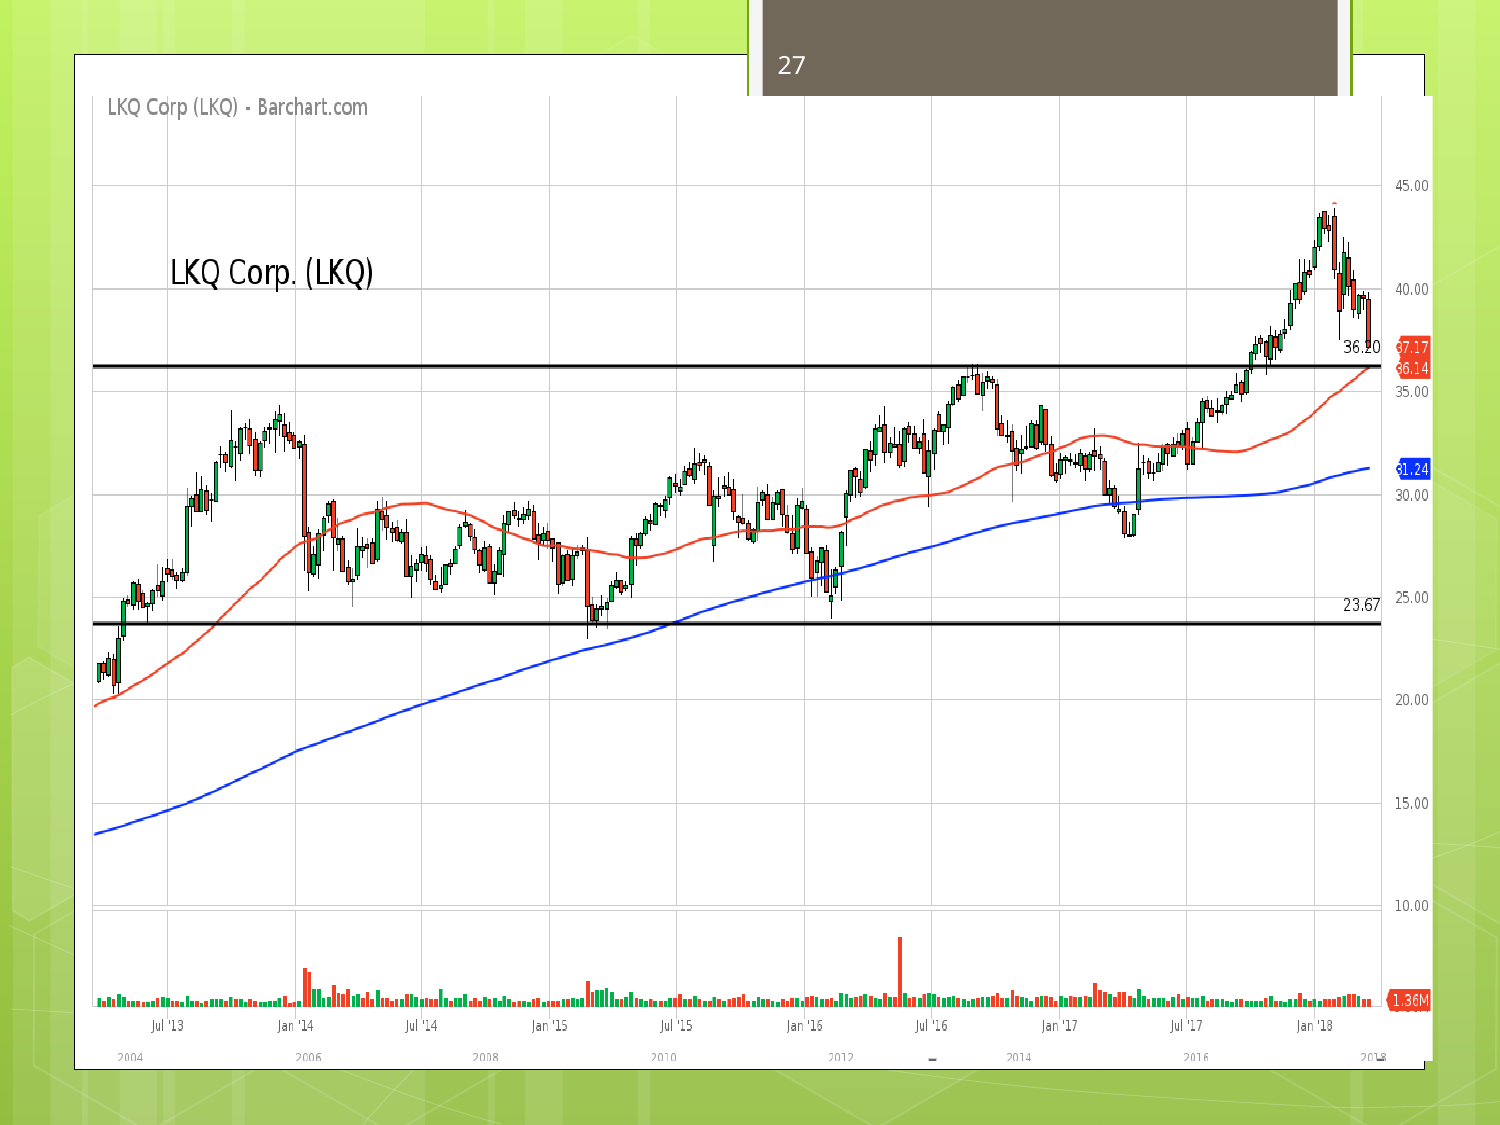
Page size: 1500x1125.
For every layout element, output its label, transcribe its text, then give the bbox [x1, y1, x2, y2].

slide_number 27 [762, 36, 982, 94]
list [83, 96, 1433, 1062]
